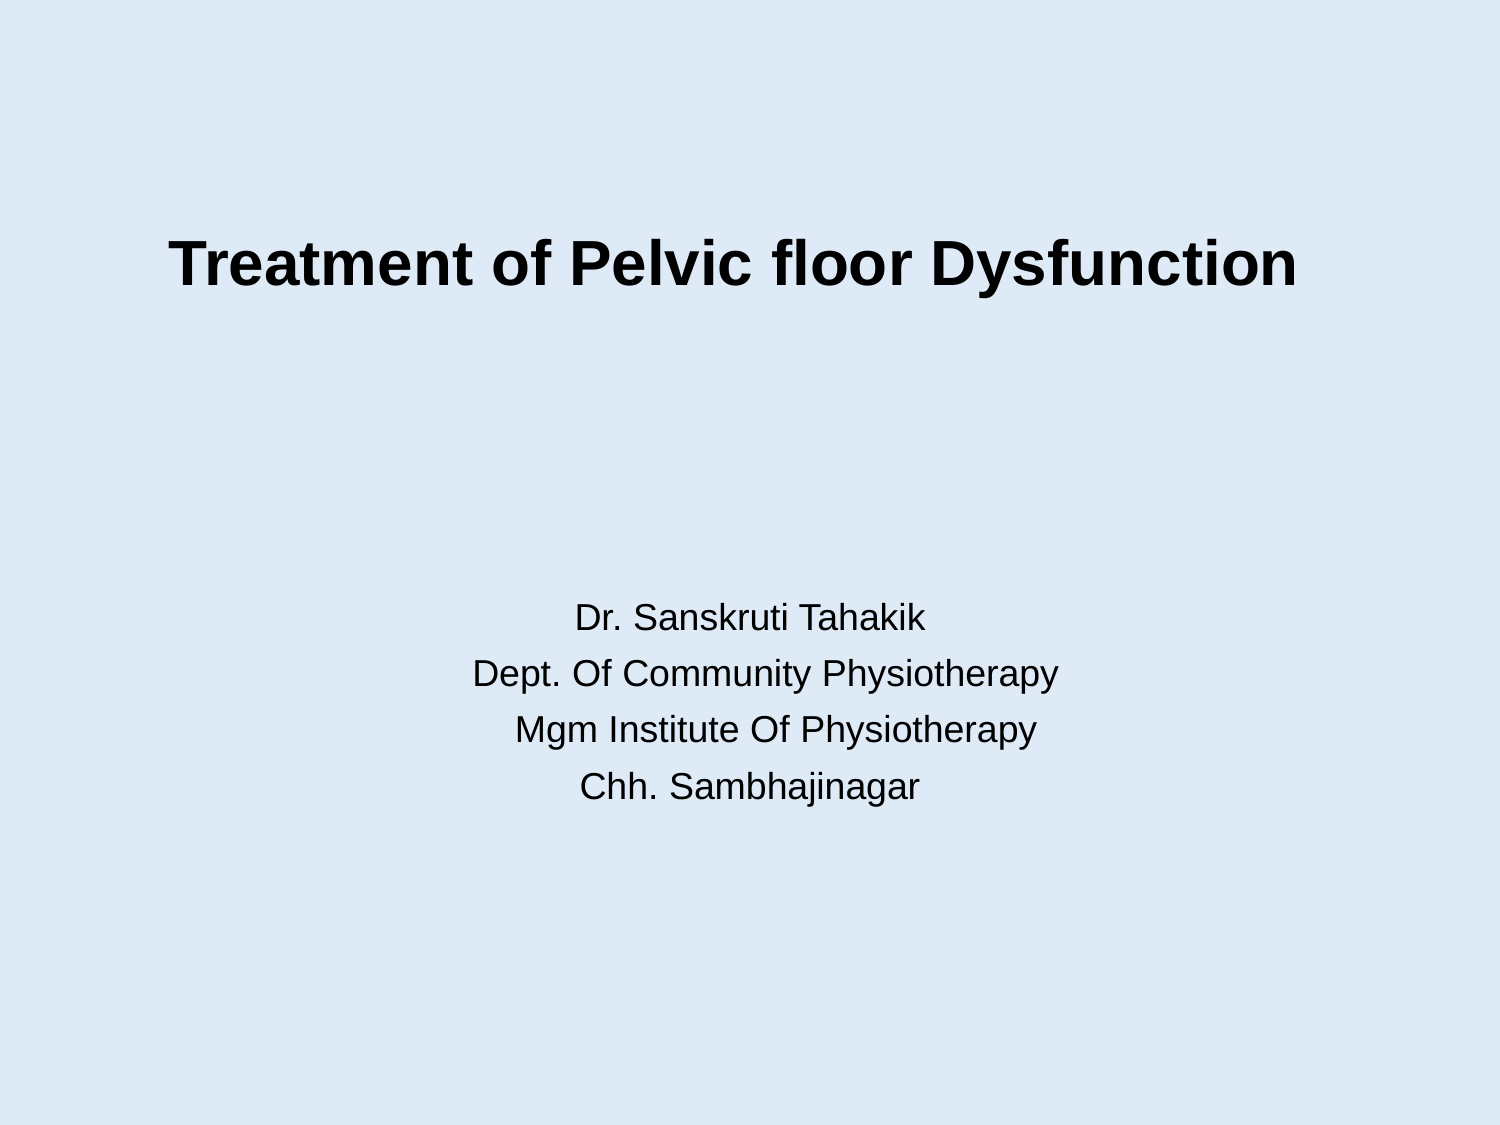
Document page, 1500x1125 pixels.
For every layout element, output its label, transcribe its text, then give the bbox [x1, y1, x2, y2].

subtitle Dr. Sanskruti Tahakik Dept. Of Community Physiotherapy Mgm Institute Of Physiotherapy Chh. Sambhajinagar [187, 590, 1313, 863]
title Treatment of Pelvic floor Dysfunction [89, 160, 1376, 311]
